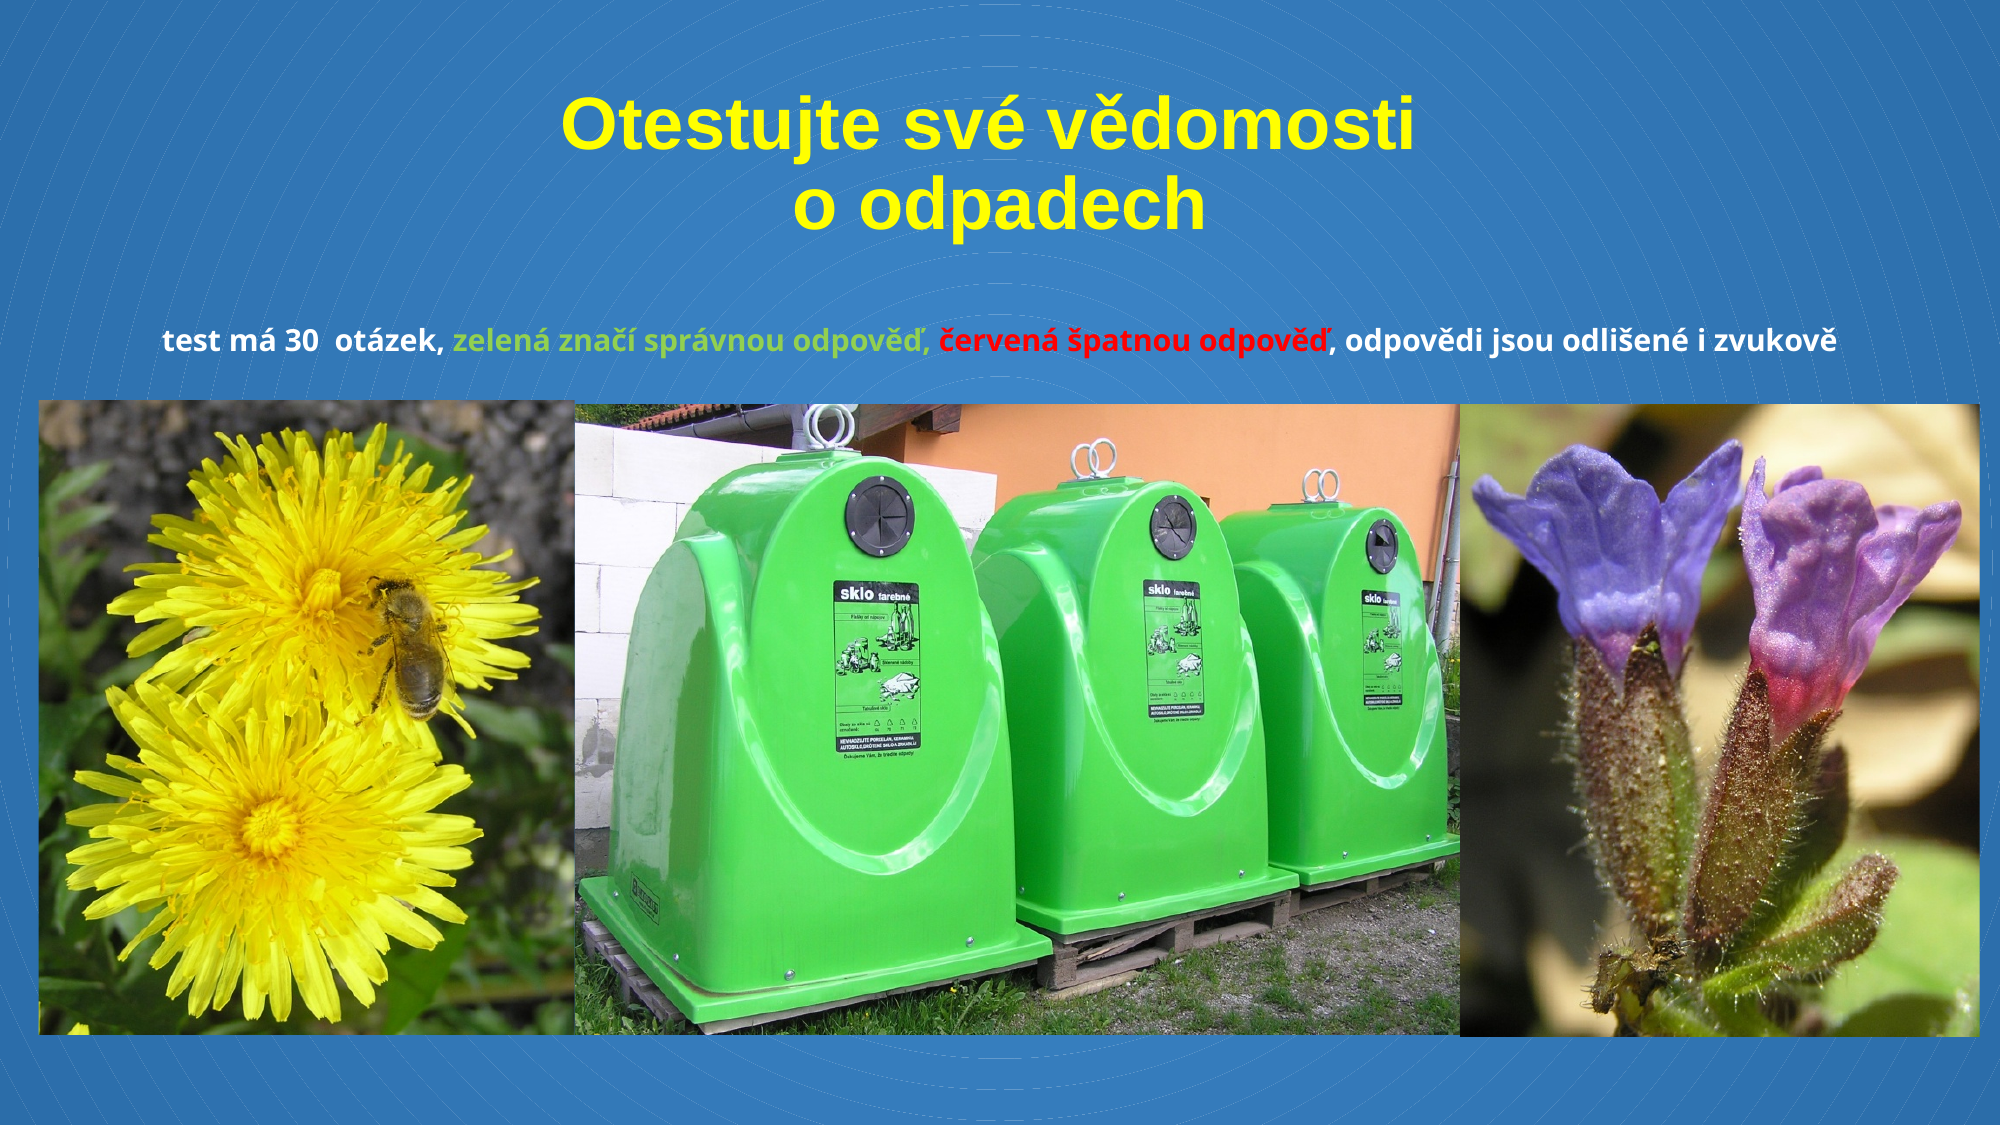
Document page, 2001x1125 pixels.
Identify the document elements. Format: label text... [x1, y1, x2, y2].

picture [38, 400, 1980, 1037]
title Otestujte své vědomosti o odpadech test má 30 otázek, zelená značí správnou odpověď, červená špatnou odpověď, odpovědi jsou odlišené i zvukově [137, 63, 1863, 381]
